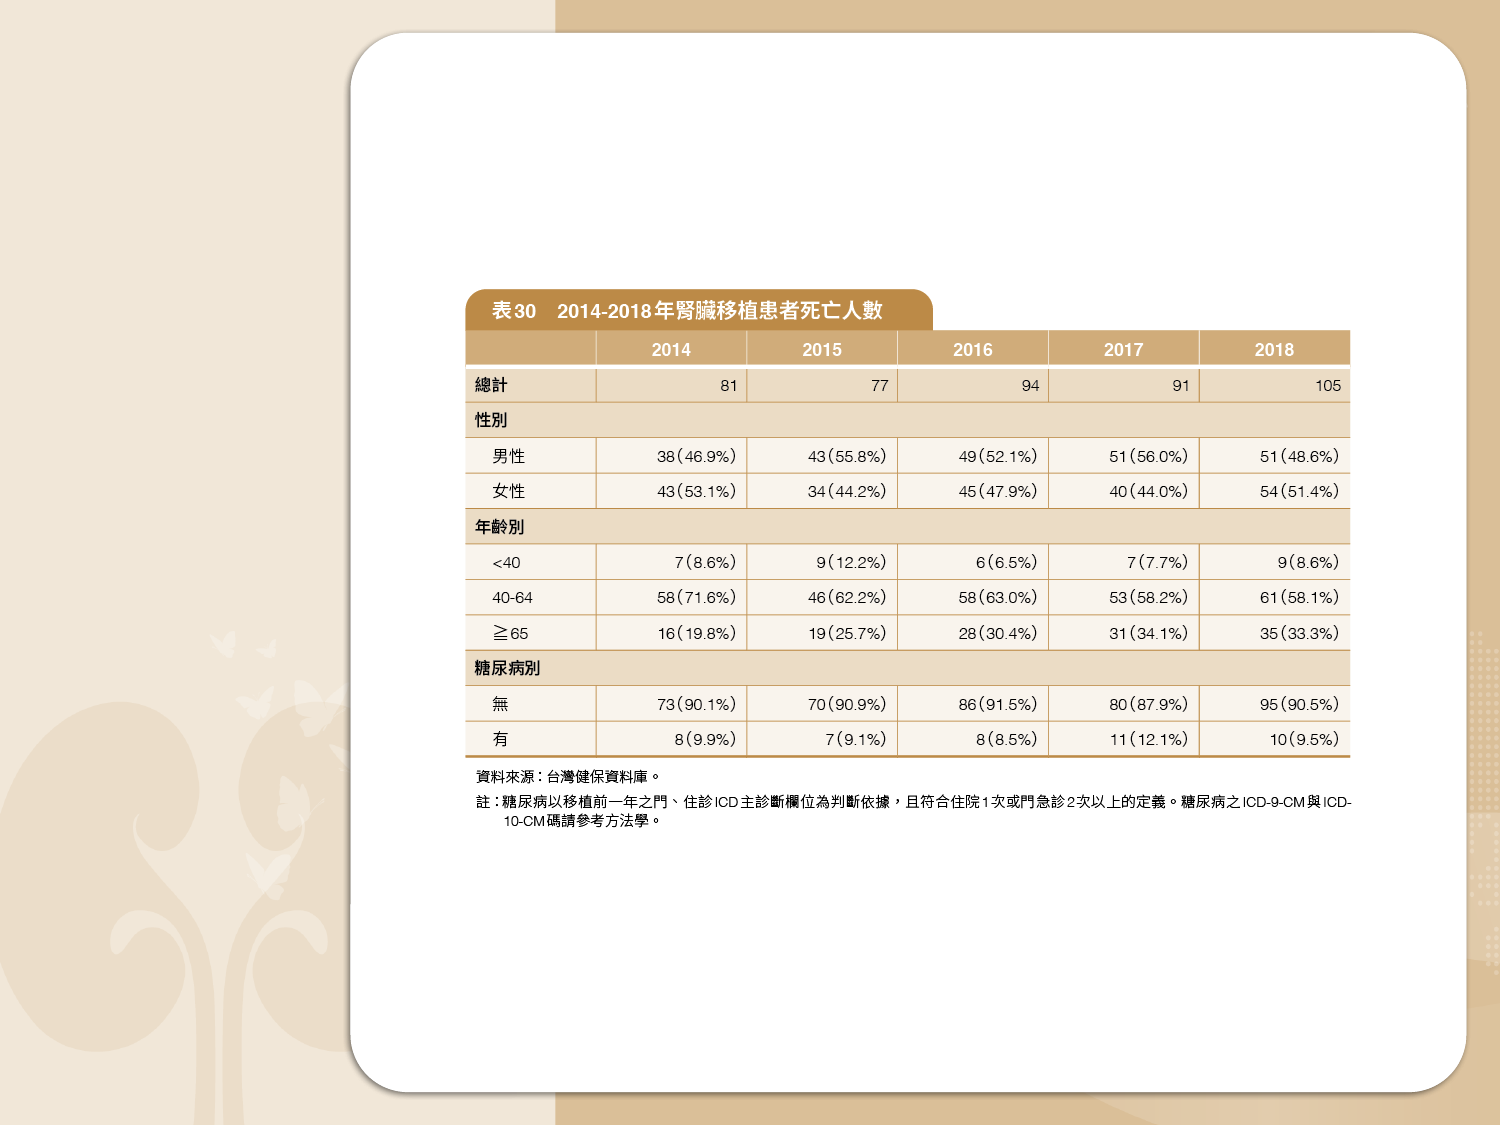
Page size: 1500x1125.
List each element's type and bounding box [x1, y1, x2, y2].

picture [0, 0, 1500, 1125]
text_box [349, 32, 1468, 1093]
